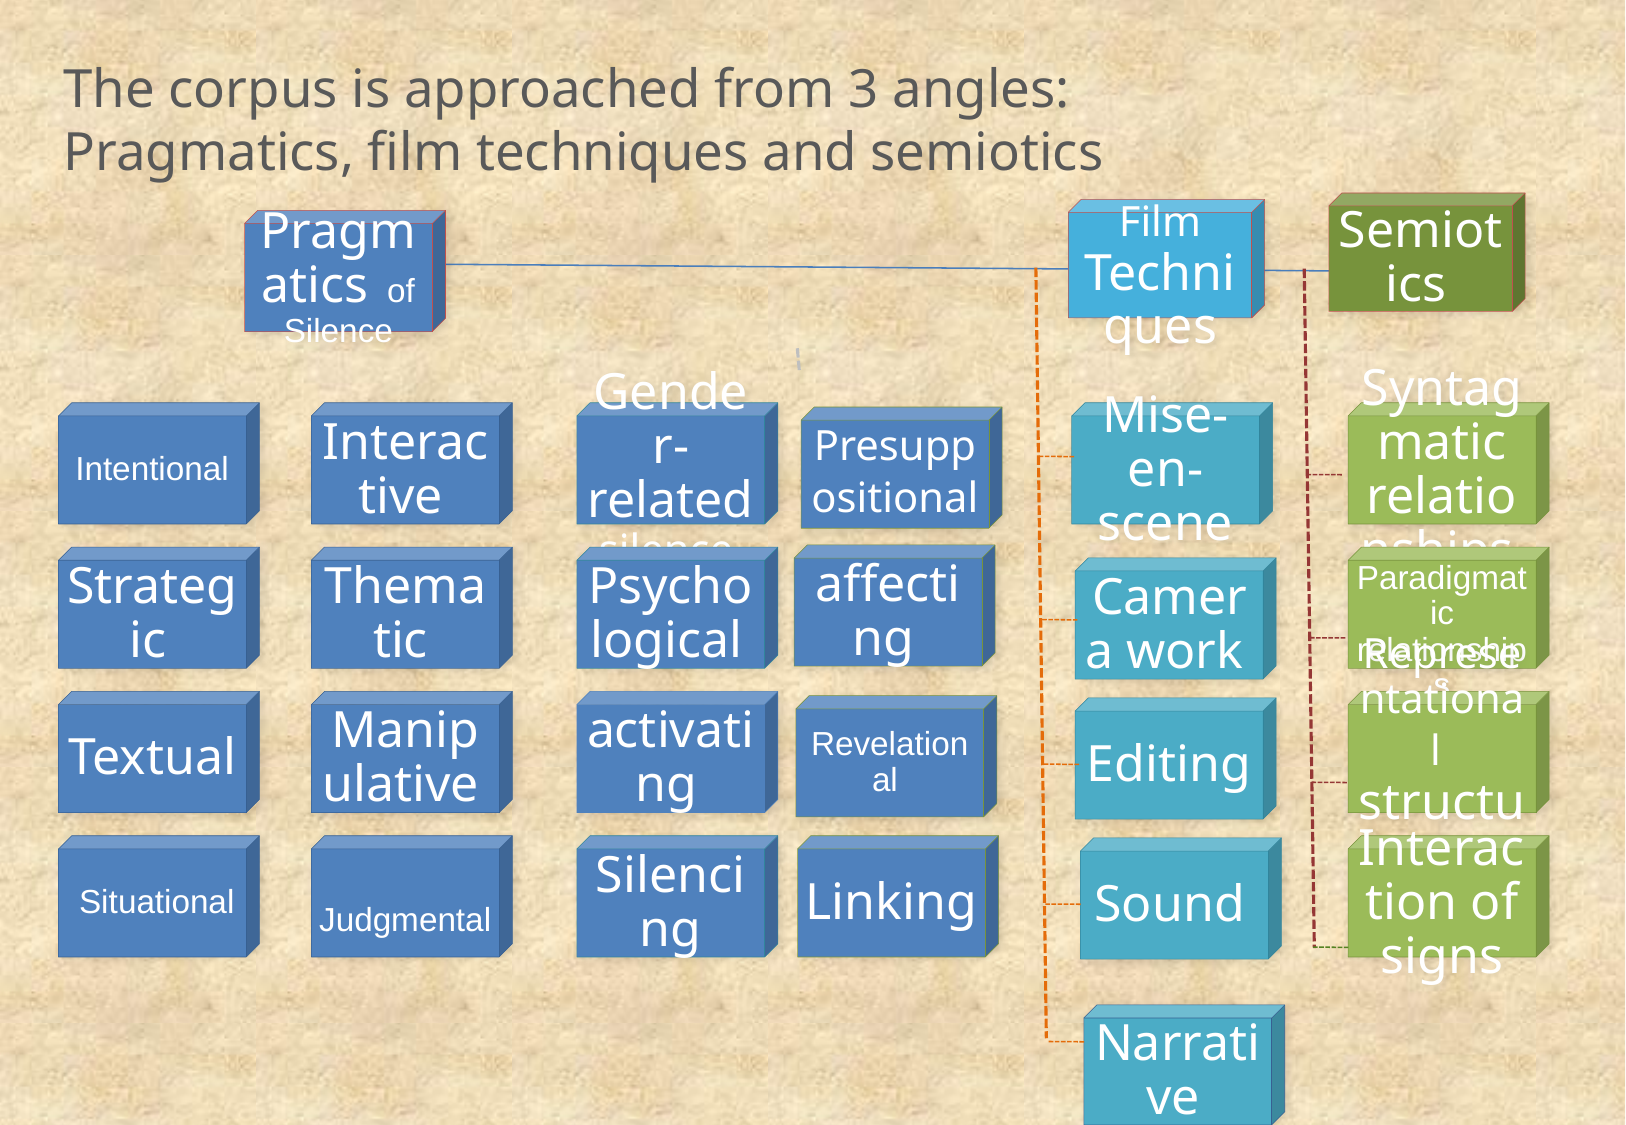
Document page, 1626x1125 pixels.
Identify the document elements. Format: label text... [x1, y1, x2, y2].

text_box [58, 192, 1550, 1125]
picture [0, 0, 1626, 1125]
title The corpus is approached from 3 angles: Pragmatics, film techniques and semiotics [48, 46, 1202, 190]
